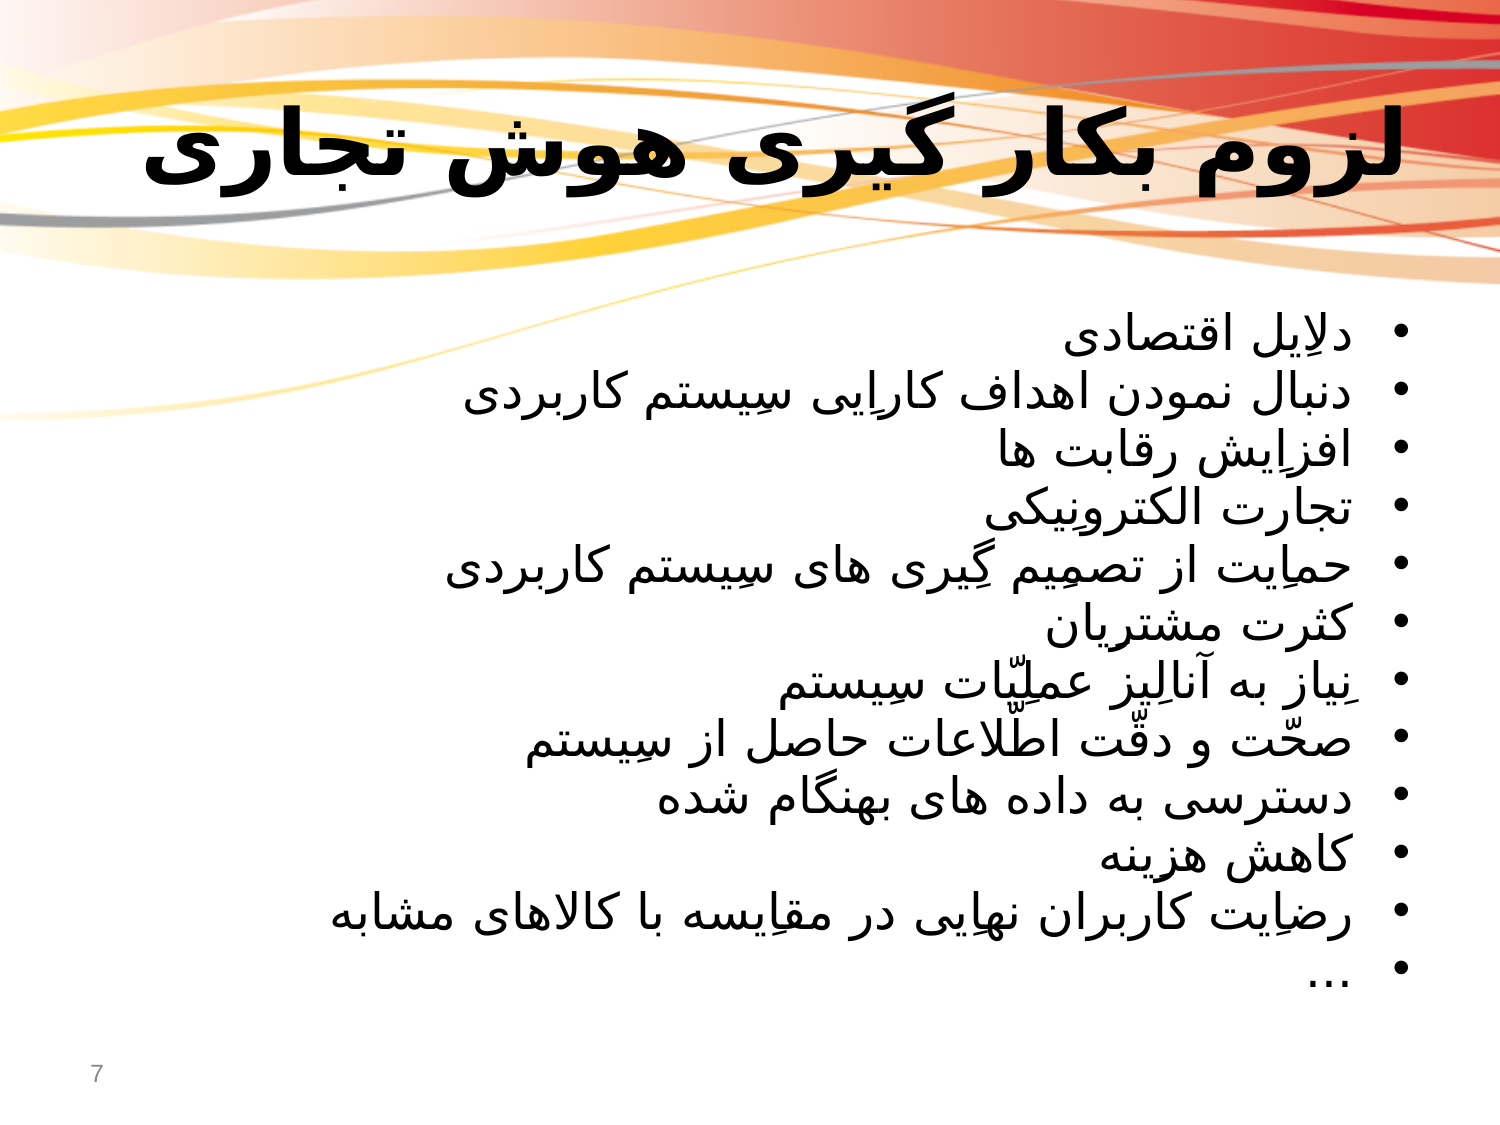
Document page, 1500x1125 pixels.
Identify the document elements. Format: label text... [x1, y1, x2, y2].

slide_number 7 [75, 1042, 425, 1103]
picture [0, 0, 1500, 493]
list دلاِيل اقتصادی دنبال نمودن اهداف کاراِيی سِيستم کاربردی افزاِيش رقابت ها تجارت الکترونِيکی حماِيت از تصمِيم گِيری های سِيستم کاربردی کثرت مشترِيان نِياز به آنالِيز عملِيّات سِيستم صحّت و دقّت اطّلاعات حاصل از سِيستم دسترسی به داده های بهنگام شده کاهش هزِينه رضاِيت کاربران نهاِيی در مقاِيسه با کالاهای مشابه ... [75, 304, 1425, 1005]
title لزوم بکار گيری هوش تجاری [75, 45, 1425, 233]
